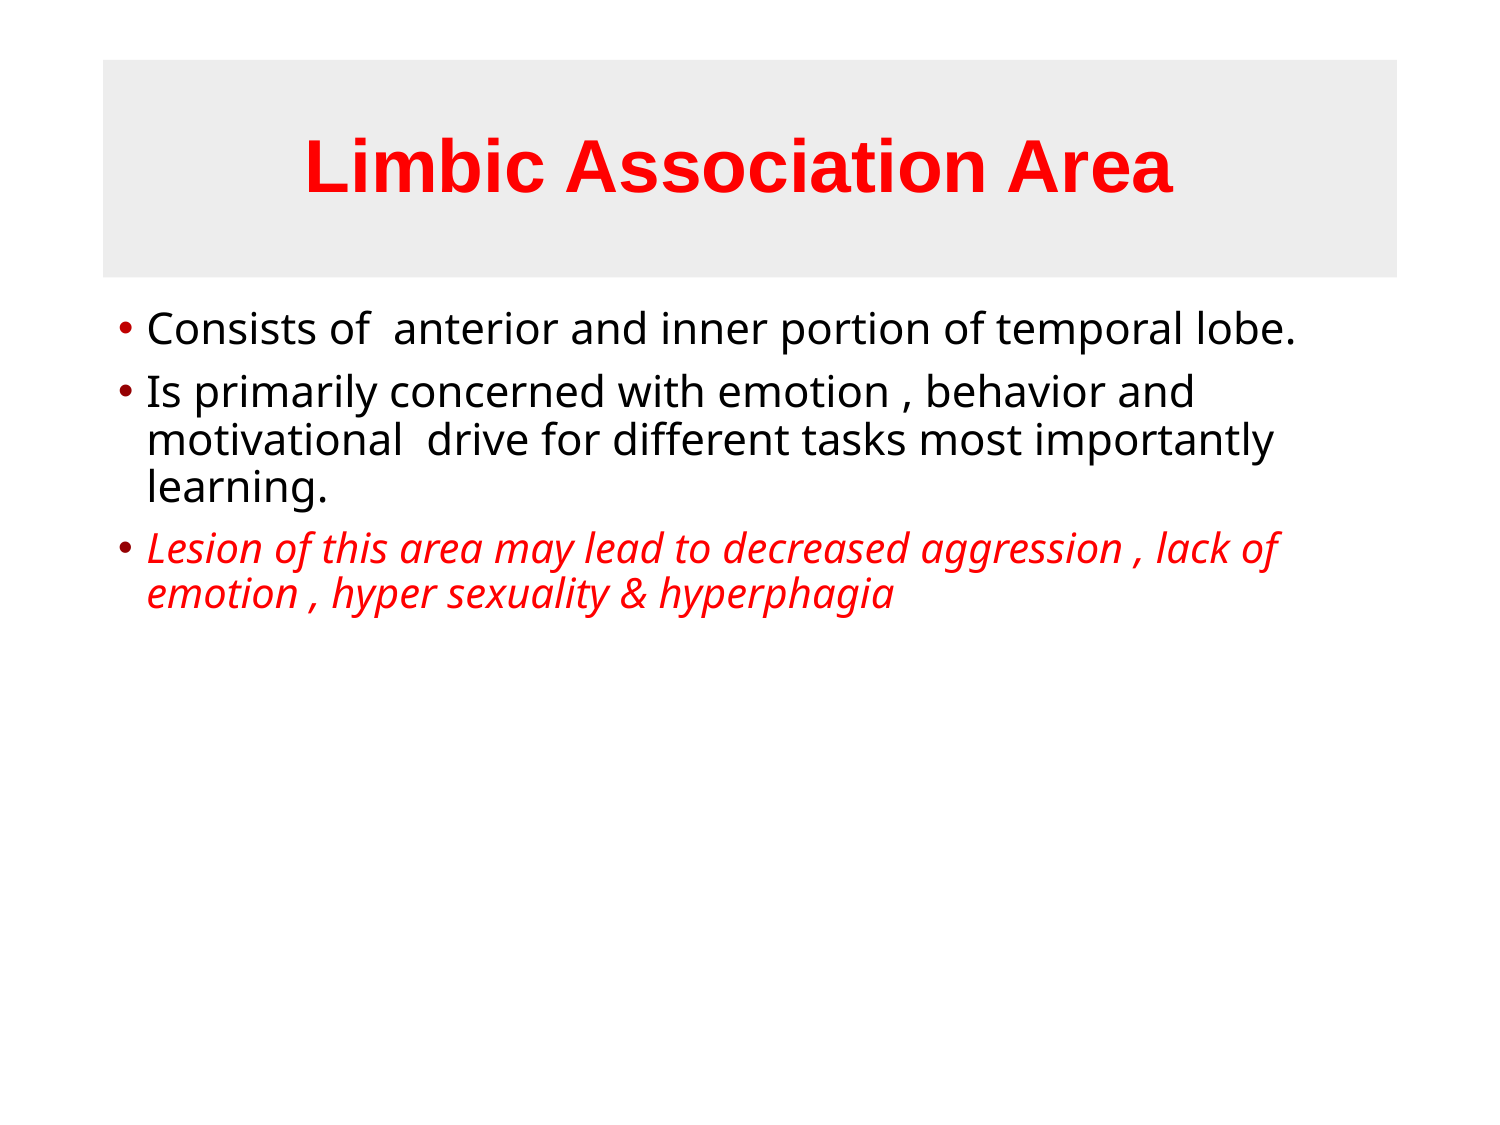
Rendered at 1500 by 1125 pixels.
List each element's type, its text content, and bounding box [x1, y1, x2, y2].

title Limbic Association Area [103, 59, 1397, 278]
list Consists of anterior and inner portion of temporal lobe. Is primarily concerned with emotion , behavior and motivational drive for different tasks most importantly learning. Lesion of this area may lead to decreased aggression , lack of emotion , hyper sexuality & hyperphagia [103, 299, 1397, 1014]
